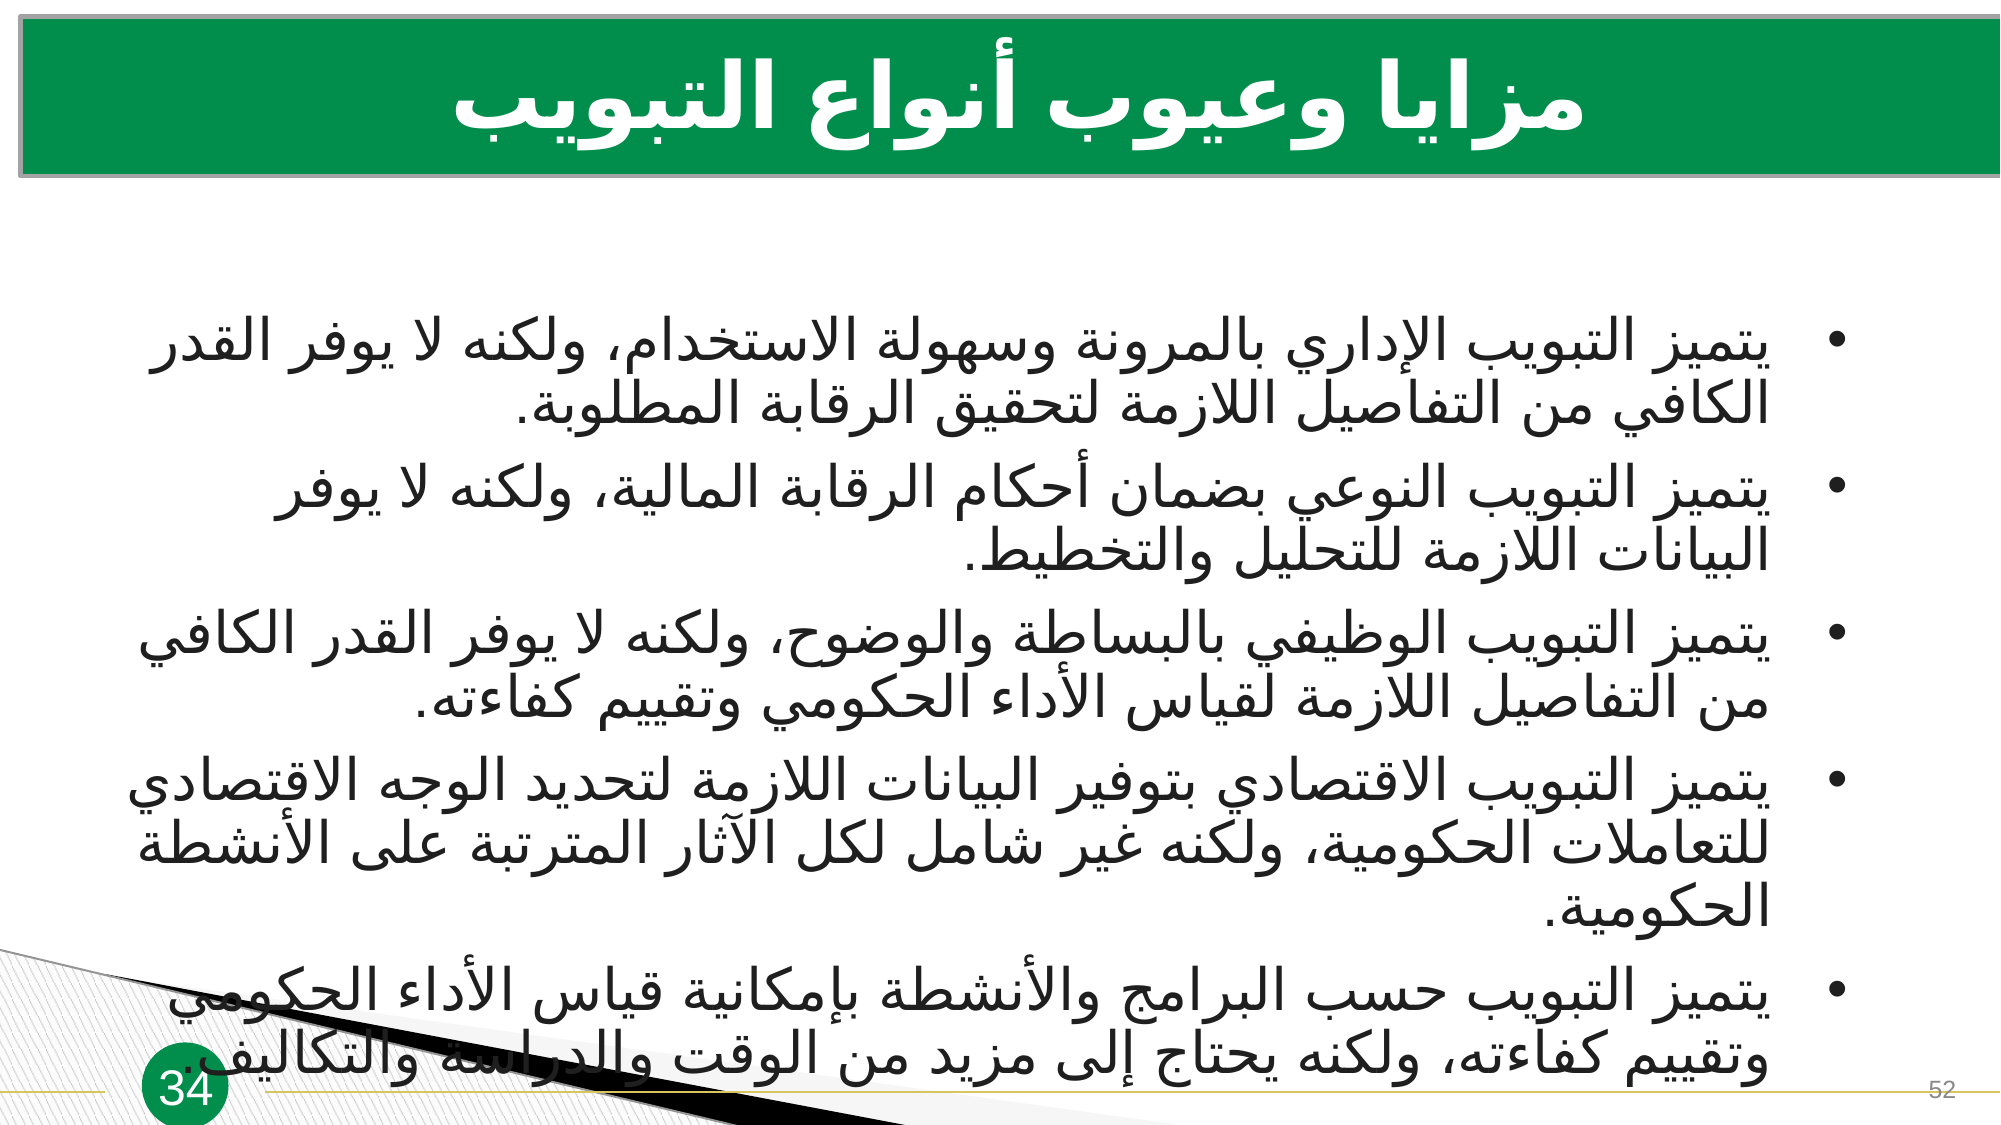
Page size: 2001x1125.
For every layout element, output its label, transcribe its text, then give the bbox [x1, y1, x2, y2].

text_box مزايا وعيوب أنواع التبويب [366, 42, 1675, 157]
text_box يتميز التبويب الإداري بالمرونة وسهولة الاستخدام، ولكنه لا يوفر القدر الكافي من التفاصيل اللازمة لتحقيق الرقابة المطلوبة. يتميز التبويب النوعي بضمان أحكام الرقابة المالية، ولكنه لا يوفر البيانات اللازمة للتحليل والتخطيط. يتميز التبويب الوظيفي بالبساطة والوضوح، ولكنه لا يوفر القدر الكافي من التفاصيل اللازمة لقياس الأداء الحكومي وتقييم كفاءته. يتميز التبويب الاقتصادي بتوفير البيانات اللازمة لتحديد الوجه الاقتصادي للتعاملات الحكومية، ولكنه غير شامل لكل الآثار المترتبة على الأنشطة الحكومية. يتميز التبويب حسب البرامج والأنشطة بإمكانية قياس الأداء الحكومي وتقييم كفاءته، ولكنه يحتاج إلى مزيد من الوقت والدراسة والتكاليف. [105, 302, 1863, 1036]
text_box اساس الاستحقاق : [0, 952, 105, 1040]
text_box [18, 14, 2000, 178]
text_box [0, 1041, 2000, 1125]
